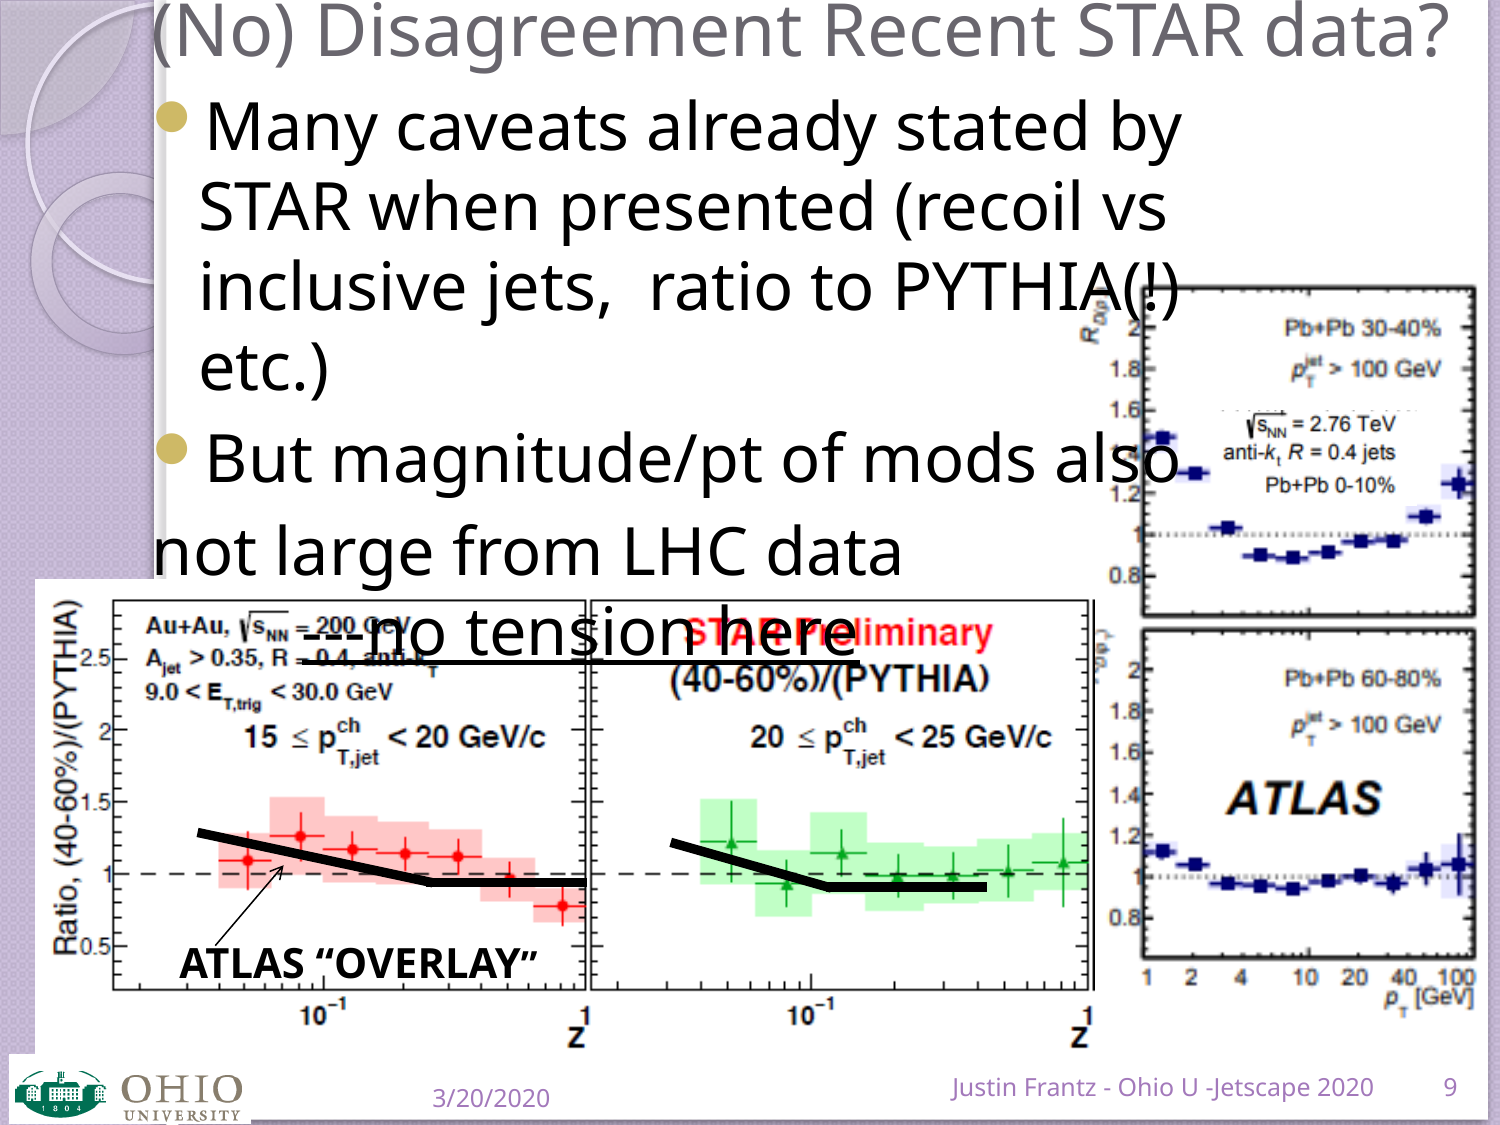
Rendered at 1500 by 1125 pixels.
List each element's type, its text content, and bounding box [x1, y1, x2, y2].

title (No) Disagreement Recent STAR data? [136, 0, 1488, 121]
picture [9, 280, 1489, 1124]
footer Justin Frantz - Ohio U -Jetscape 2020 [937, 1045, 1413, 1113]
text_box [164, 832, 988, 996]
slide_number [215, 1081, 566, 1120]
list Many caveats already stated by STAR when presented (recoil vs inclusive jets, ratio to PYTHIA(!) etc.) But magnitude/pt of mods also not large from LHC data ---no tension here [123, 76, 1257, 576]
slide_number 9 [1413, 1044, 1488, 1113]
